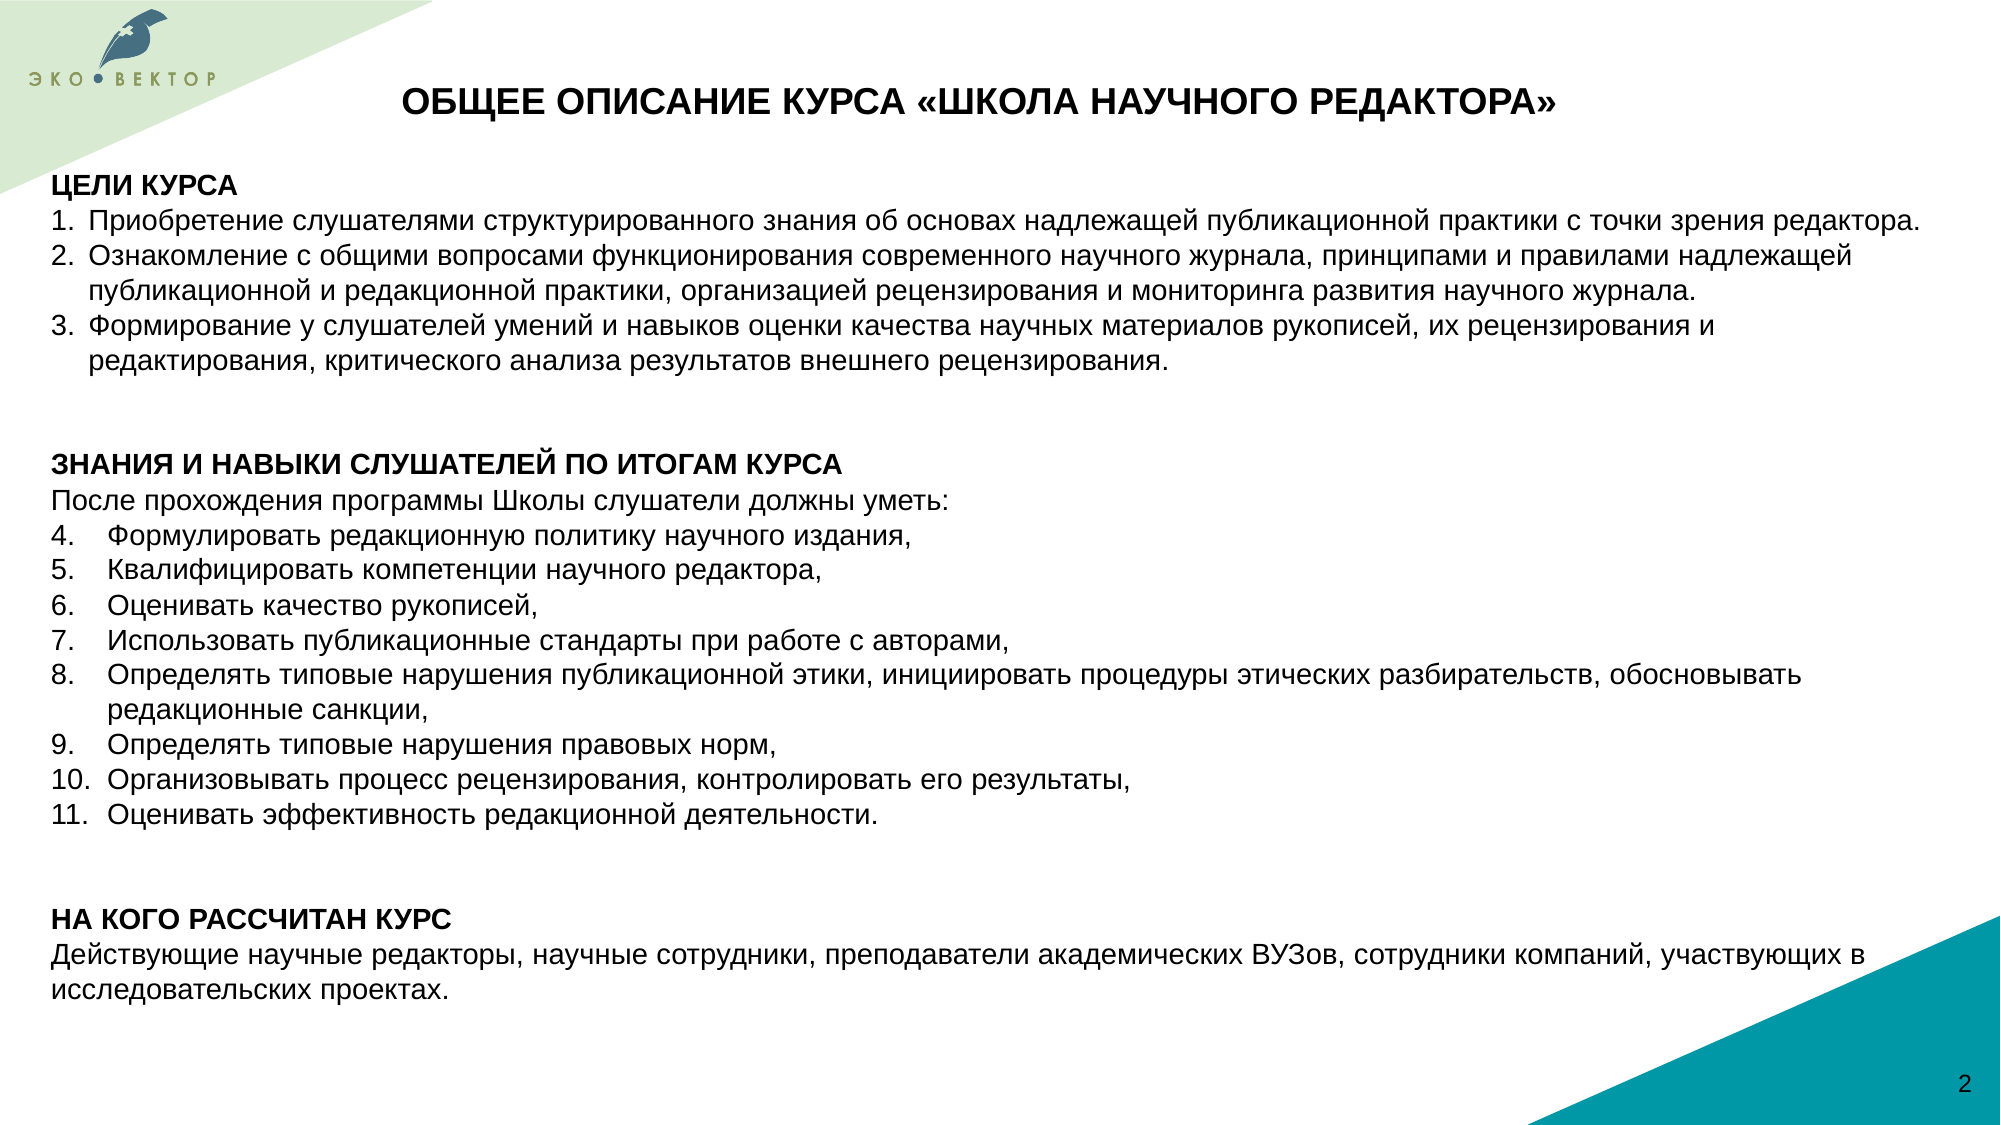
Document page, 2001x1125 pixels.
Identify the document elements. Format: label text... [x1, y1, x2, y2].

text_box [1528, 916, 2000, 1125]
text_box ОБЩЕЕ ОПИСАНИЕ КУРСА «ШКОЛА НАУЧНОГО РЕДАКТОРА» [321, 62, 1638, 124]
text_box ЦЕЛИ КУРСА Приобретение слушателями структурированного знания об основах надлежащей публикационной практики с точки зрения редактора. Ознакомление с общими вопросами функционирования современного научного журнала, принципами и правилами надлежащей публикационной и редакционной практики, организацией рецензирования и мониторинга развития научного журнала. Формирование у слушателей умений и навыков оценки качества научных материалов рукописей, их рецензирования и редактирования, критического анализа результатов внешнего рецензирования. ЗНАНИЯ И НАВЫКИ СЛУШАТЕЛЕЙ ПО ИТОГАМ КУРСА После прохождения программы Школы слушатели должны уметь: Формулировать редакционную политику научного издания, Квалифицировать компетенции научного редактора, Оценивать качество рукописей, Использовать публикационные стандарты при работе с авторами, Определять типовые нарушения публикационной этики, инициировать процедуры этических разбирательств, обосновывать редакционные санкции, Определять типовые нарушения правовых норм, Организовывать процесс рецензирования, контролировать его результаты, Оценивать эффективность редакционной деятельности. НА КОГО РАССЧИТАН КУРС Действующие научные редакторы, научные сотрудники, преподаватели академических ВУЗов, сотрудники компаний, участвующих в исследовательских проектах. [36, 158, 1944, 1048]
text_box 2 [1943, 1059, 1988, 1105]
text_box [0, 1, 432, 194]
picture [29, 9, 215, 86]
